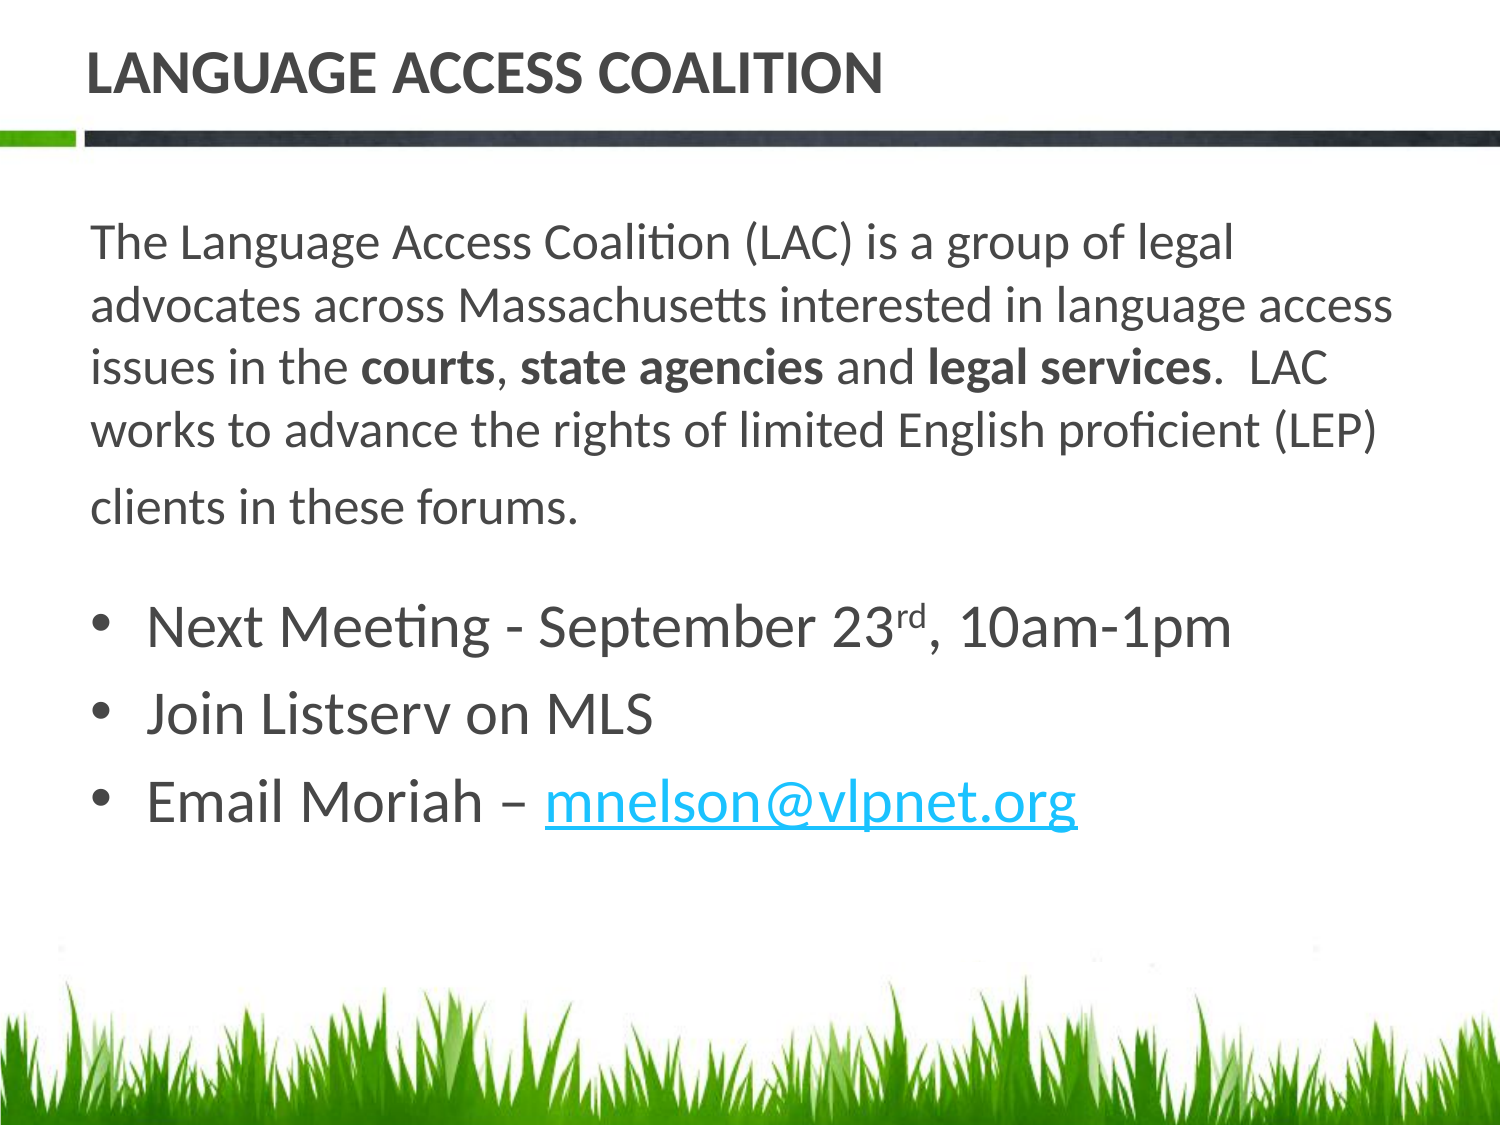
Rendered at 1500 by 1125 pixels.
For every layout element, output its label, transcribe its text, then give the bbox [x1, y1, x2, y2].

list The Language Access Coalition (LAC) is a group of legal advocates across Massachusetts interested in language access issues in the courts, state agencies and legal services. LAC works to advance the rights of limited English proficient (LEP) clients in these forums. Next Meeting - September 23rd, 10am-1pm Join Listserv on MLS Email Moriah – mnelson@vlpnet.org [75, 200, 1425, 1005]
title LANGUAGE ACCESS COALITION [71, 12, 1450, 125]
picture [0, 0, 1500, 1125]
